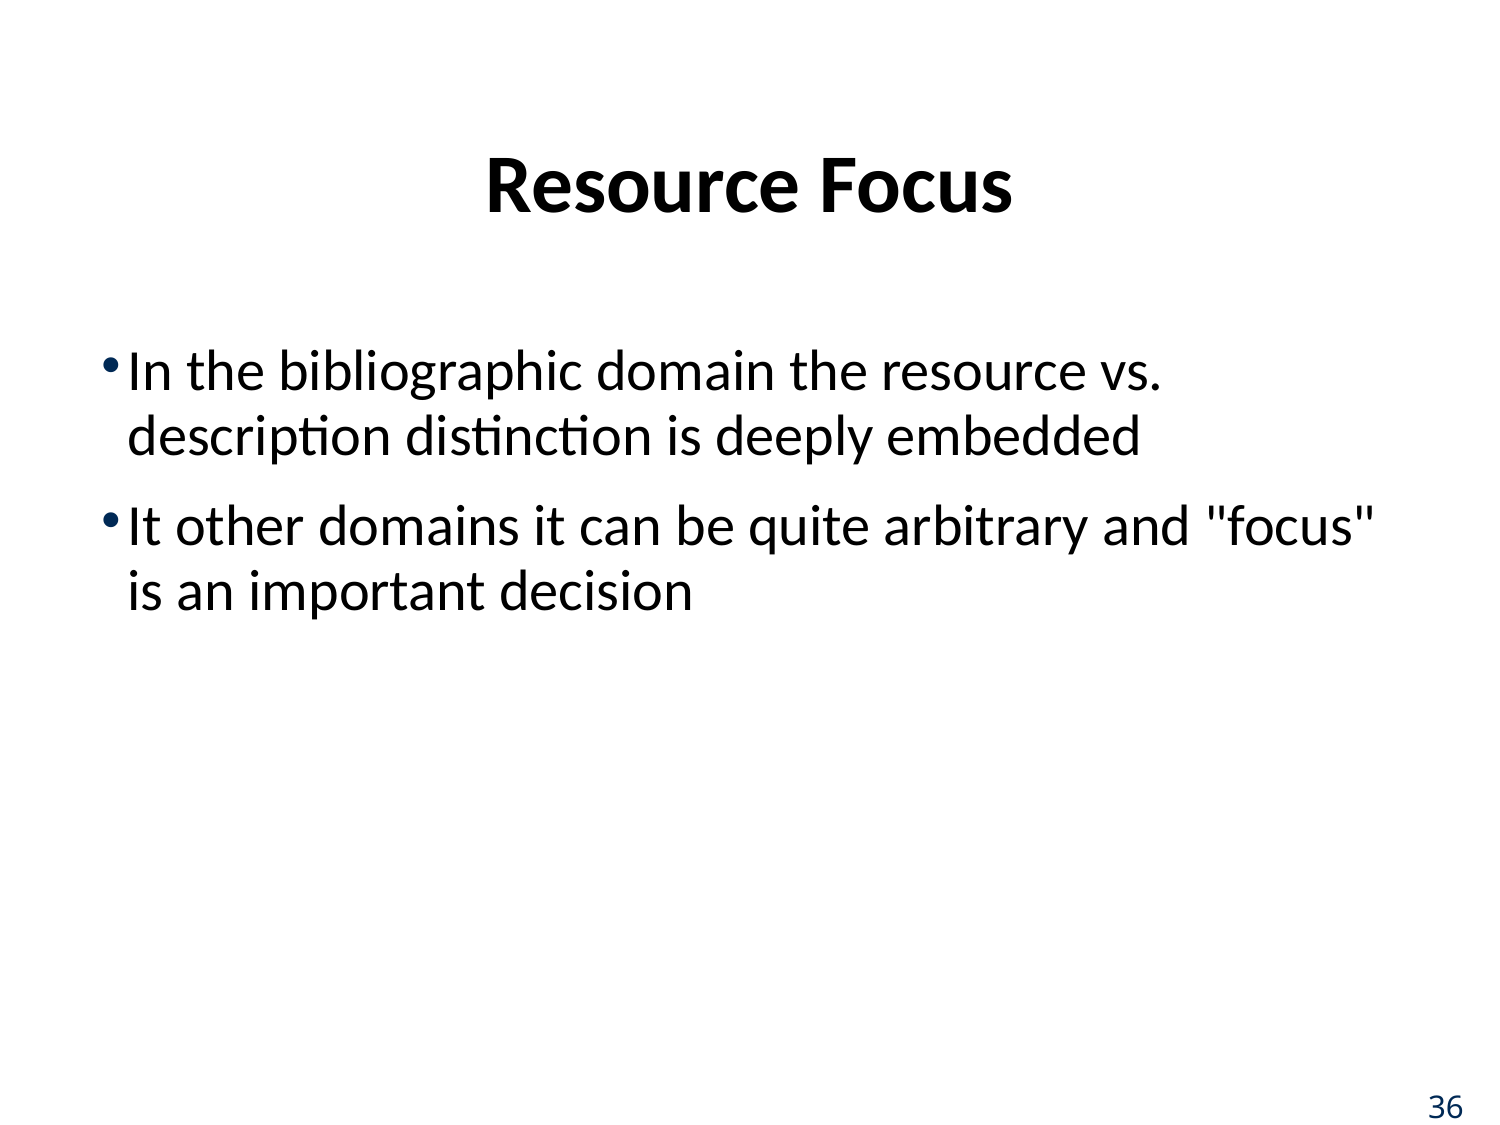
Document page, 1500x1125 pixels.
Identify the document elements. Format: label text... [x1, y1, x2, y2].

title Resource Focus [75, 87, 1425, 283]
text_box In the bibliographic domain the resource vs. description distinction is deeply embedded It other domains it can be quite arbitrary and "focus" is an important decision [90, 333, 1410, 629]
text_box 36 [1438, 1081, 1454, 1119]
